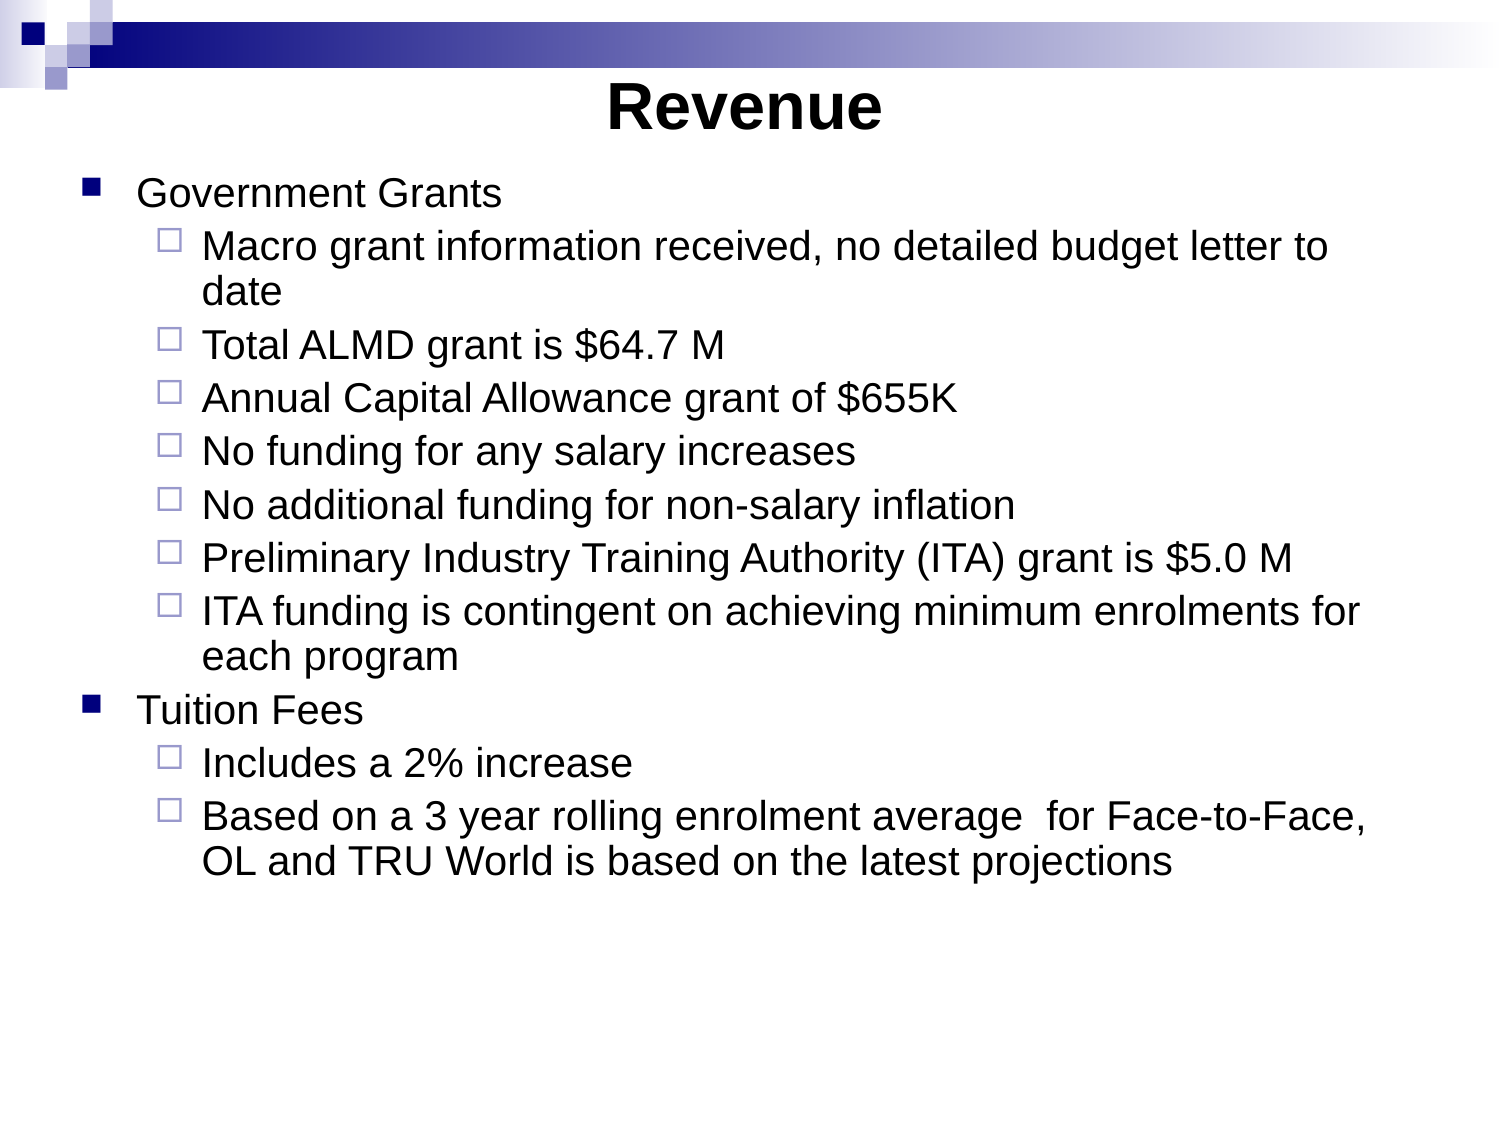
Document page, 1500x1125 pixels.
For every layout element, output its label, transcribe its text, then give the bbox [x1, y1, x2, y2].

title Revenue [70, 46, 1421, 160]
list Government Grants Macro grant information received, no detailed budget letter to date Total ALMD grant is $64.7 M Annual Capital Allowance grant of $655K No funding for any salary increases No additional funding for non-salary inflation Preliminary Industry Training Authority (ITA) grant is $5.0 M ITA funding is contingent on achieving minimum enrolments for each program Tuition Fees Includes a 2% increase Based on a 3 year rolling enrolment average for Face-to-Face, OL and TRU World is based on the latest projections [64, 163, 1416, 1024]
